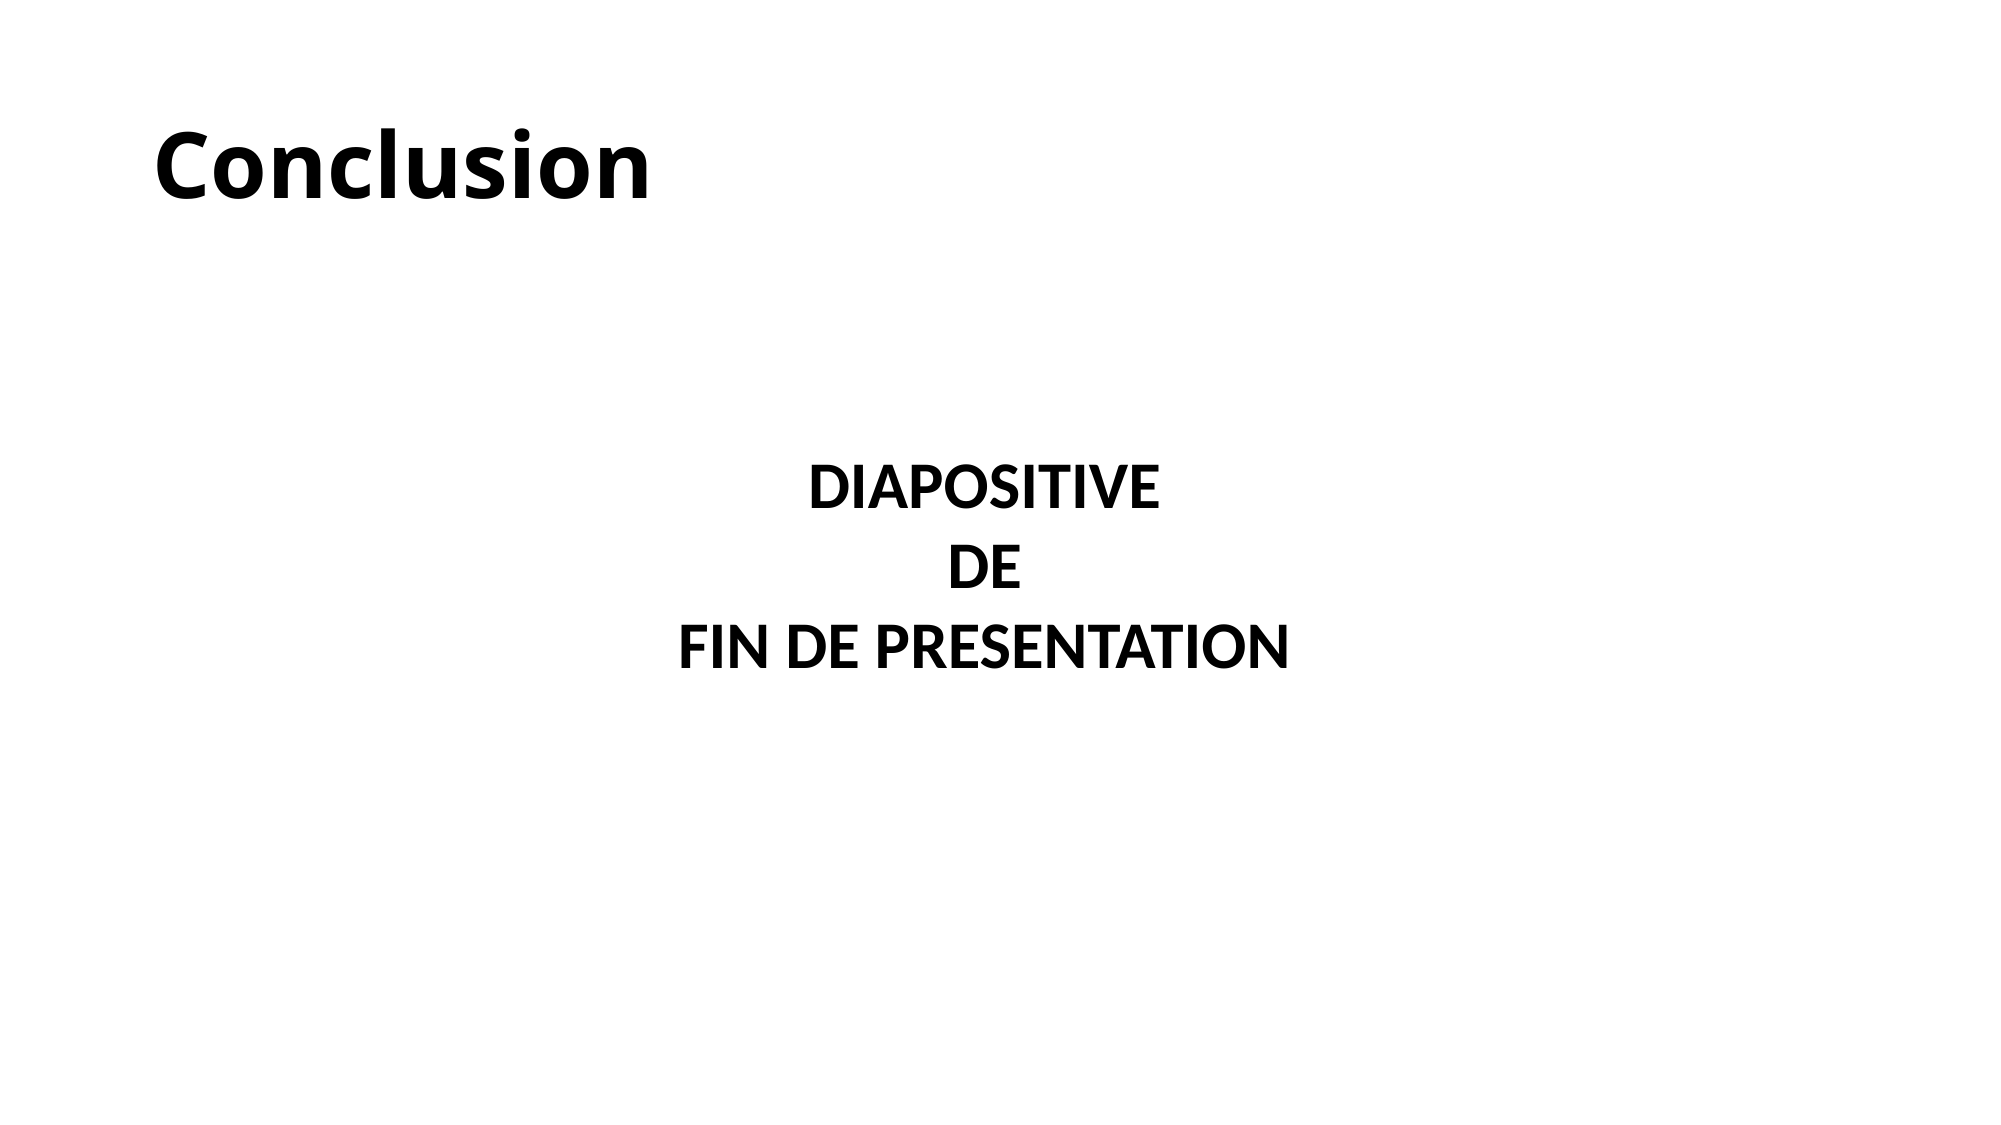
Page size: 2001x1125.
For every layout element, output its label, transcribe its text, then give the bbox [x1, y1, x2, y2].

text_box [137, 299, 1863, 1014]
text_box Conclusion [137, 59, 1863, 278]
text_box DIAPOSITIVE DE FIN DE PRESENTATION [663, 434, 1307, 690]
